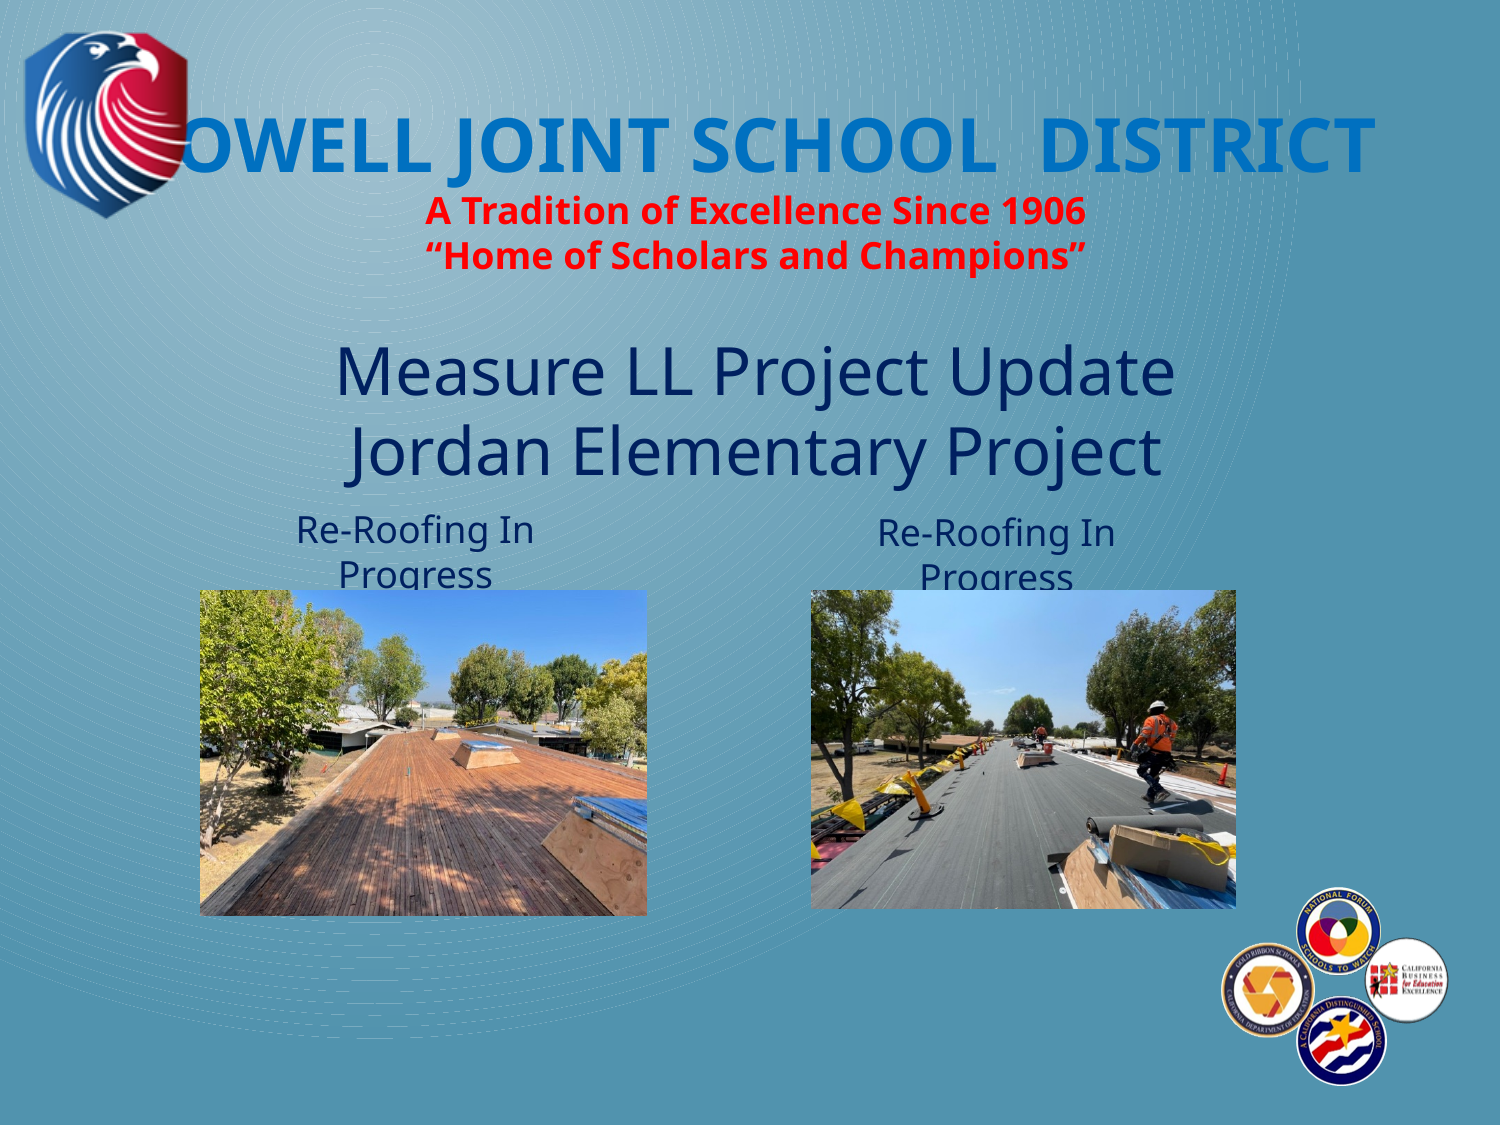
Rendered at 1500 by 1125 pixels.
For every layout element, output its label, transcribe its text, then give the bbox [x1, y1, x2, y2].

text_box Re-Roofing In Progress [210, 498, 621, 587]
picture [12, 19, 201, 229]
picture [811, 590, 1451, 1086]
picture [199, 590, 647, 916]
text_box Measure LL Project Update Jordan Elementary Project [124, 241, 1388, 497]
text_box Re-Roofing In Progress [792, 501, 1202, 607]
text_box LOWELL JOINT SCHOOL DISTRICT A Tradition of Excellence Since 1906 “Home of Scholars and Champions” [62, 89, 1450, 285]
